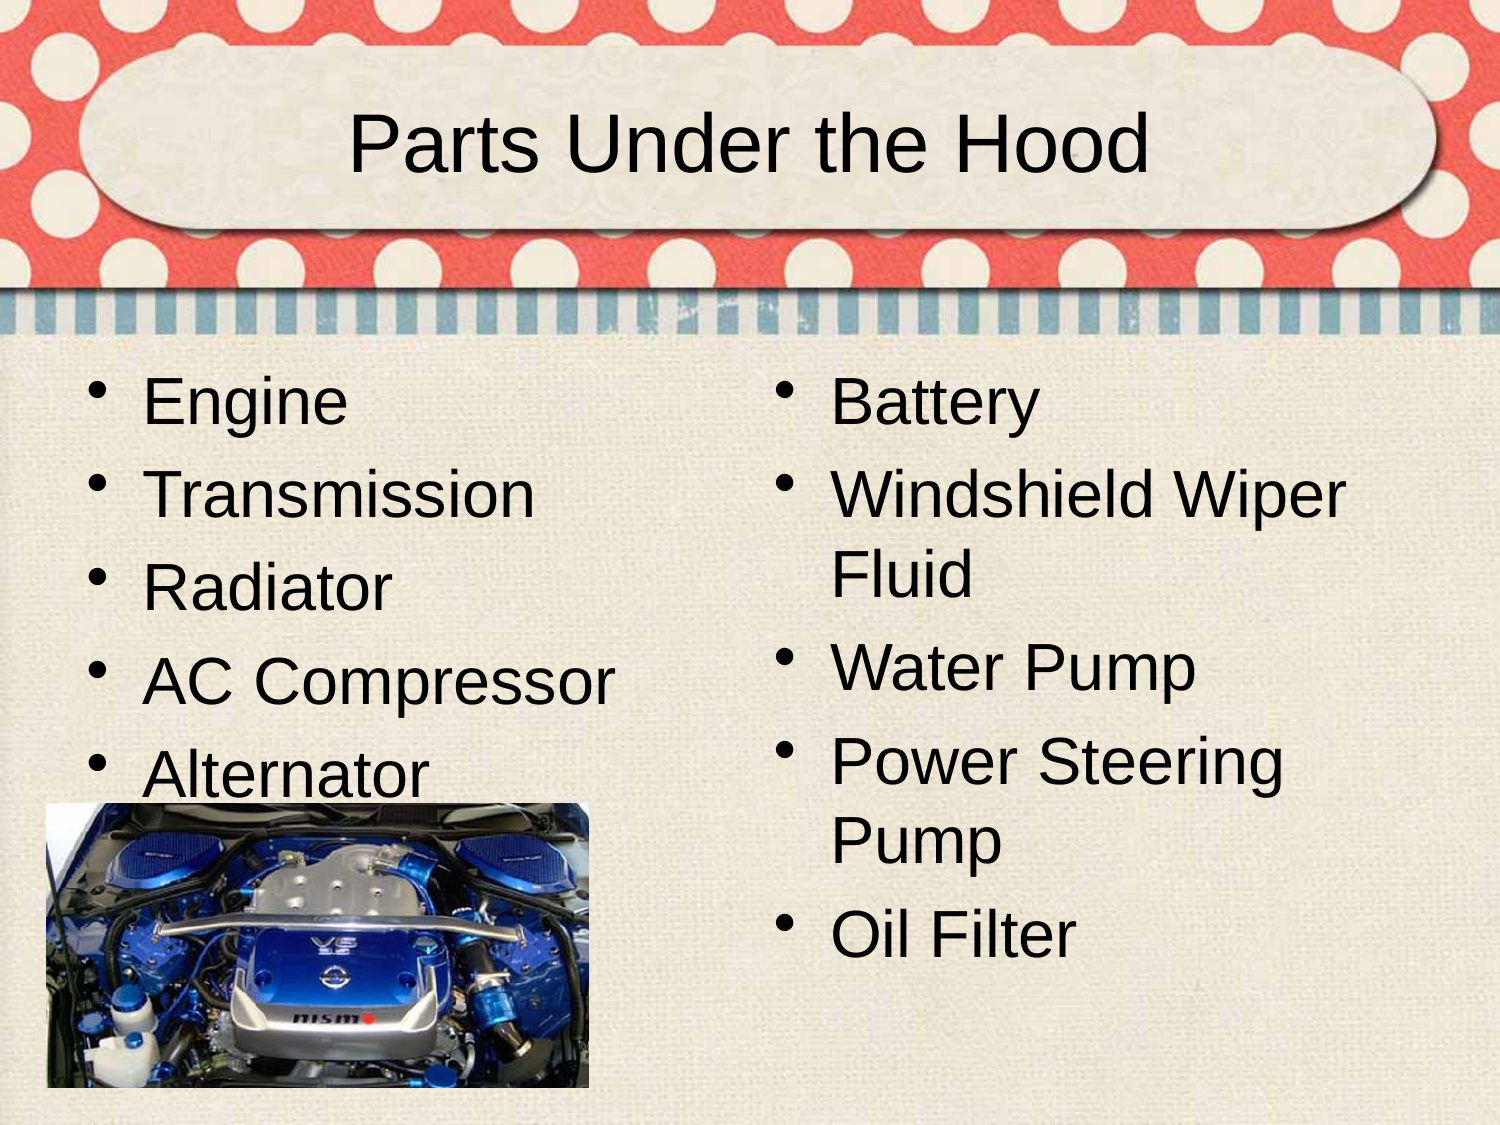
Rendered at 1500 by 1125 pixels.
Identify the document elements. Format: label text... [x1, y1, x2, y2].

picture [0, 0, 1500, 1125]
list Engine Transmission Radiator AC Compressor Alternator [71, 350, 734, 1093]
list Battery Windshield Wiper Fluid Water Pump Power Steering Pump Oil Filter [758, 350, 1422, 1093]
title Parts Under the Hood [75, 45, 1425, 233]
